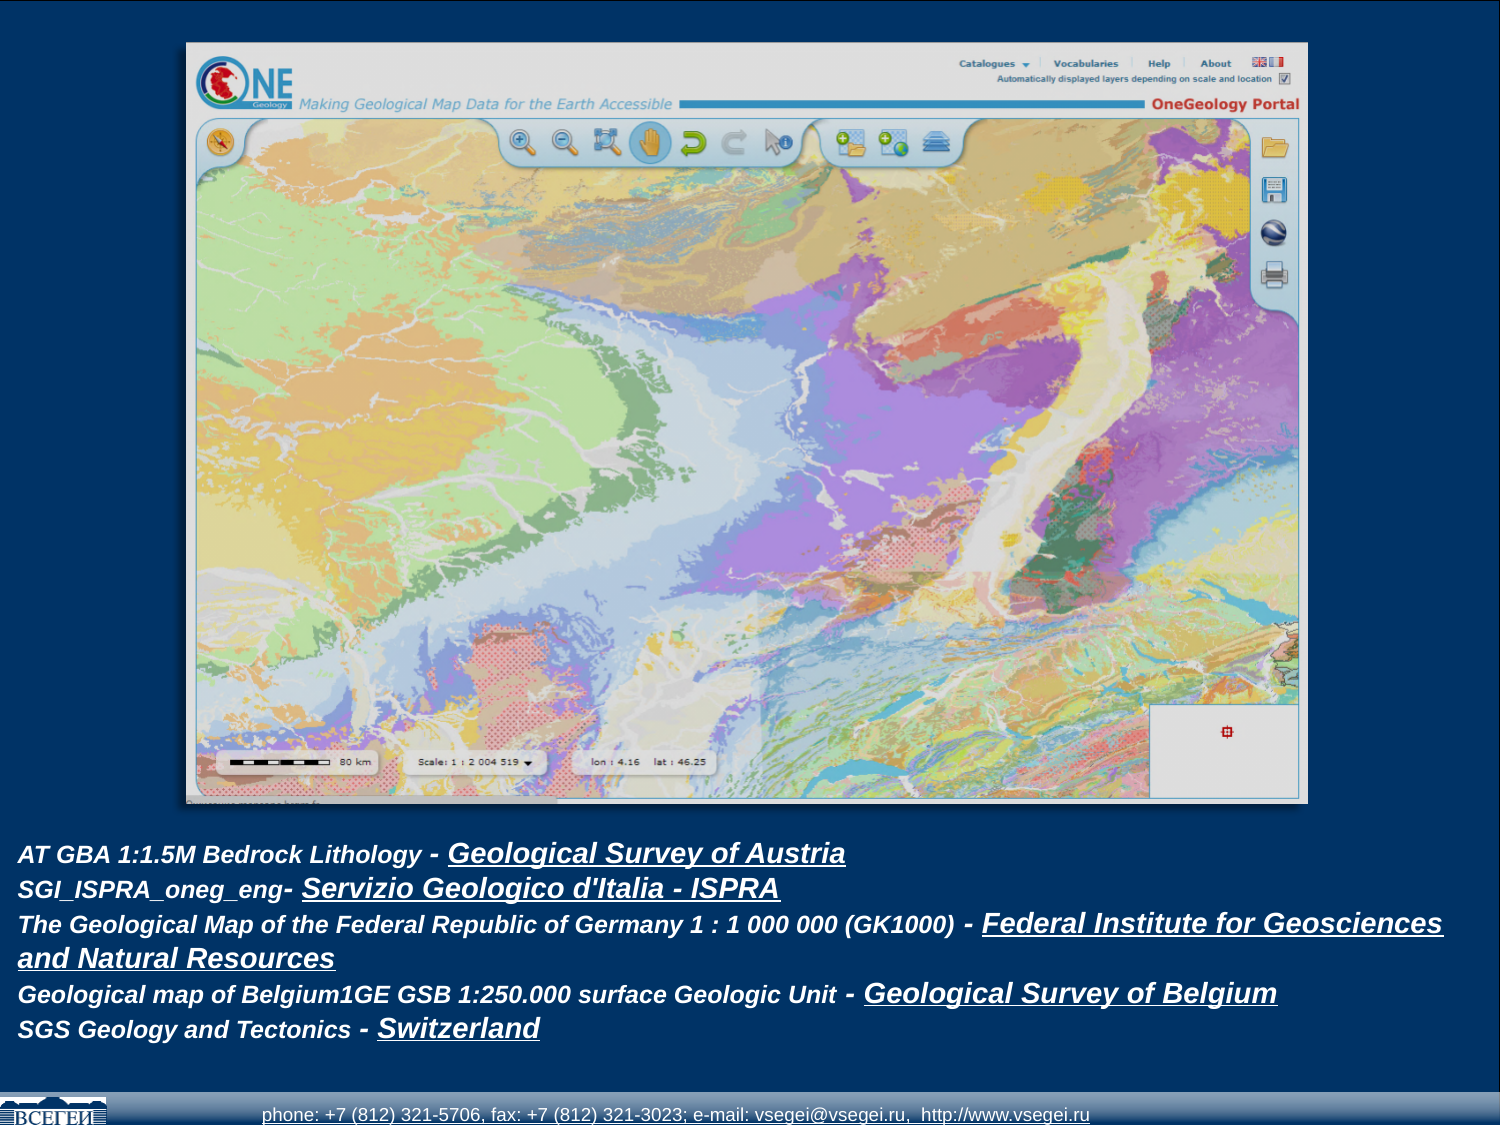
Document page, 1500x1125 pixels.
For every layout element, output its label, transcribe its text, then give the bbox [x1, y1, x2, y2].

text_box [0, 0, 1500, 1092]
picture [185, 42, 1308, 804]
text_box AT GBA 1:1.5M Bedrock Lithology - Geological Survey of Austria SGI_ISPRA_oneg_eng- Servizio Geologico d'Italia - ISPRA The Geological Map of the Federal Republic of Germany 1 : 1 000 000 (GK1000) - Federal Institute for Geosciences and Natural Resources Geological map of Belgium1GE GSB 1:250.000 surface Geologic Unit - Geological Survey of Belgium SGS Geology and Tectonics - Switzerland [17, 834, 1462, 1044]
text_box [0, 1092, 1500, 1125]
